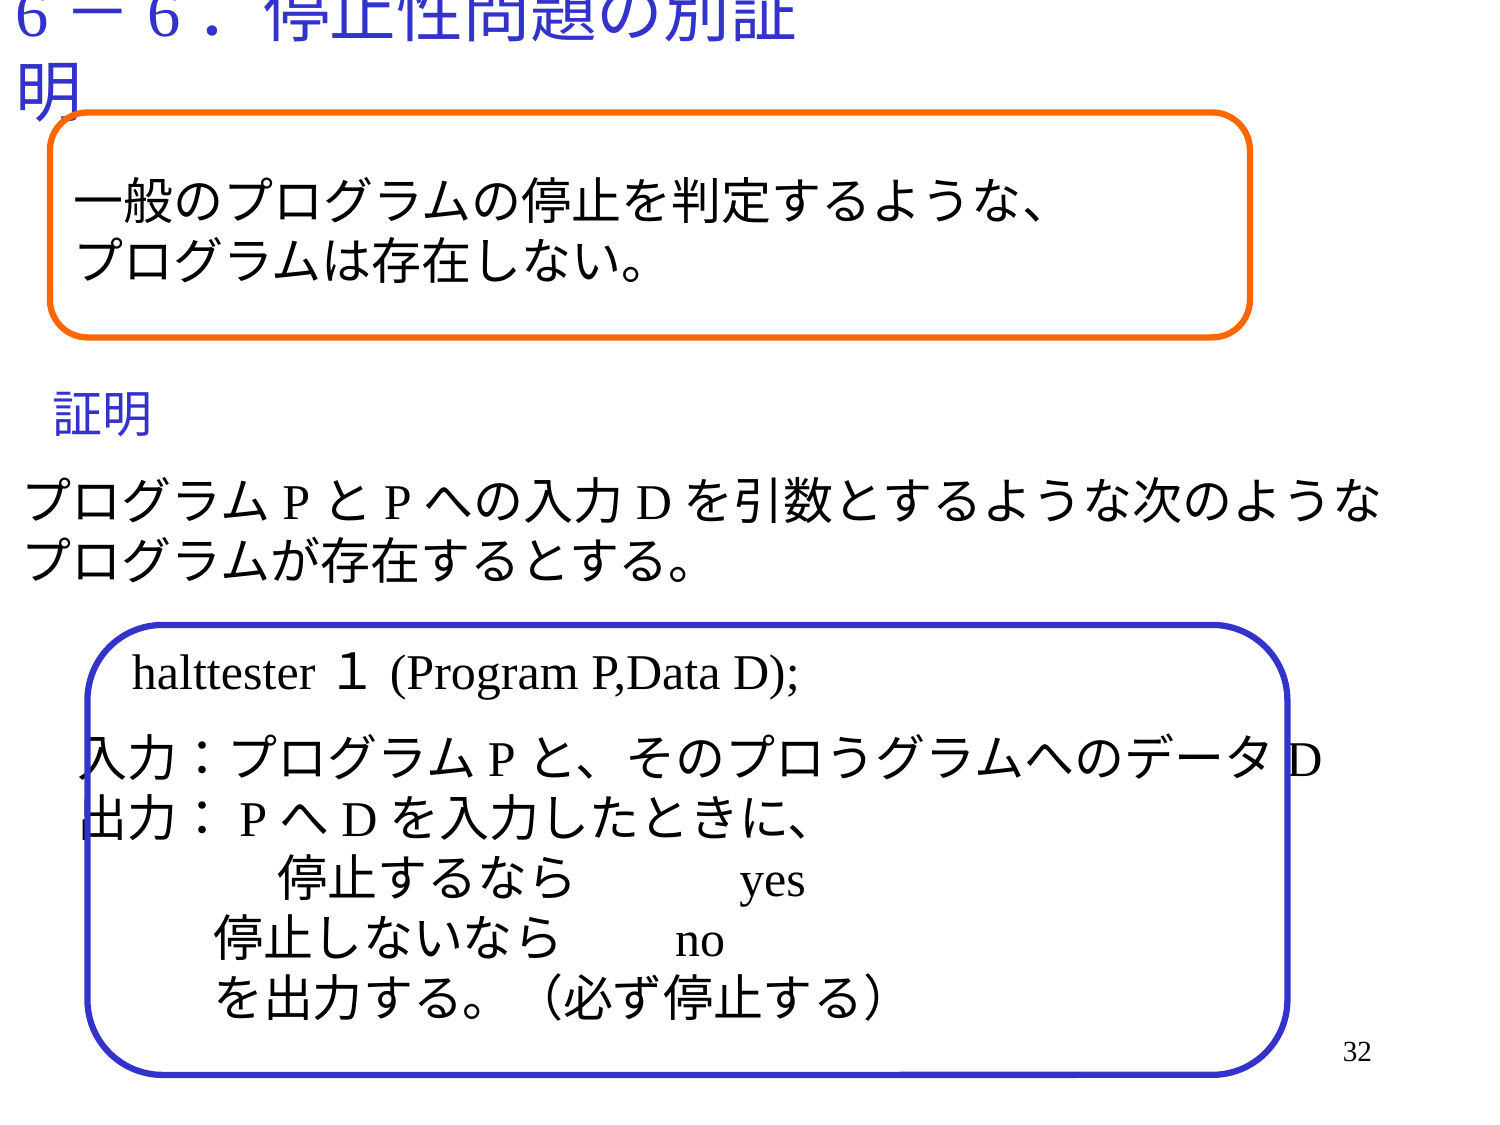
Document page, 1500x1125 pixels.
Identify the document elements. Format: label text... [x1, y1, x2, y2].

text_box 入力：プログラムPと、そのプロうグラムへのデータD 出力：PへDを入力したときに、 停止するなら yes 停止しないなら no を出力する。（必ず停止する） [1280, 719, 1337, 1034]
title 6－6．停止性問題の別証明 [0, 0, 851, 101]
text_box 証明 [37, 374, 168, 450]
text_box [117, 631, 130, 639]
text_box [49, 112, 1250, 338]
slide_number 32 [1074, 1024, 1388, 1101]
text_box プログラムPとPへの入力Dを引数とするような次のような プログラムが存在するとする。 [7, 462, 1398, 598]
text_box [87, 624, 1288, 1075]
text_box 入力：プログラムPと、そのプロうグラムへのデータD 出力：PへDを入力したときに、 停止するなら yes 停止しないなら no を出力する。（必ず停止する） [62, 719, 95, 1034]
